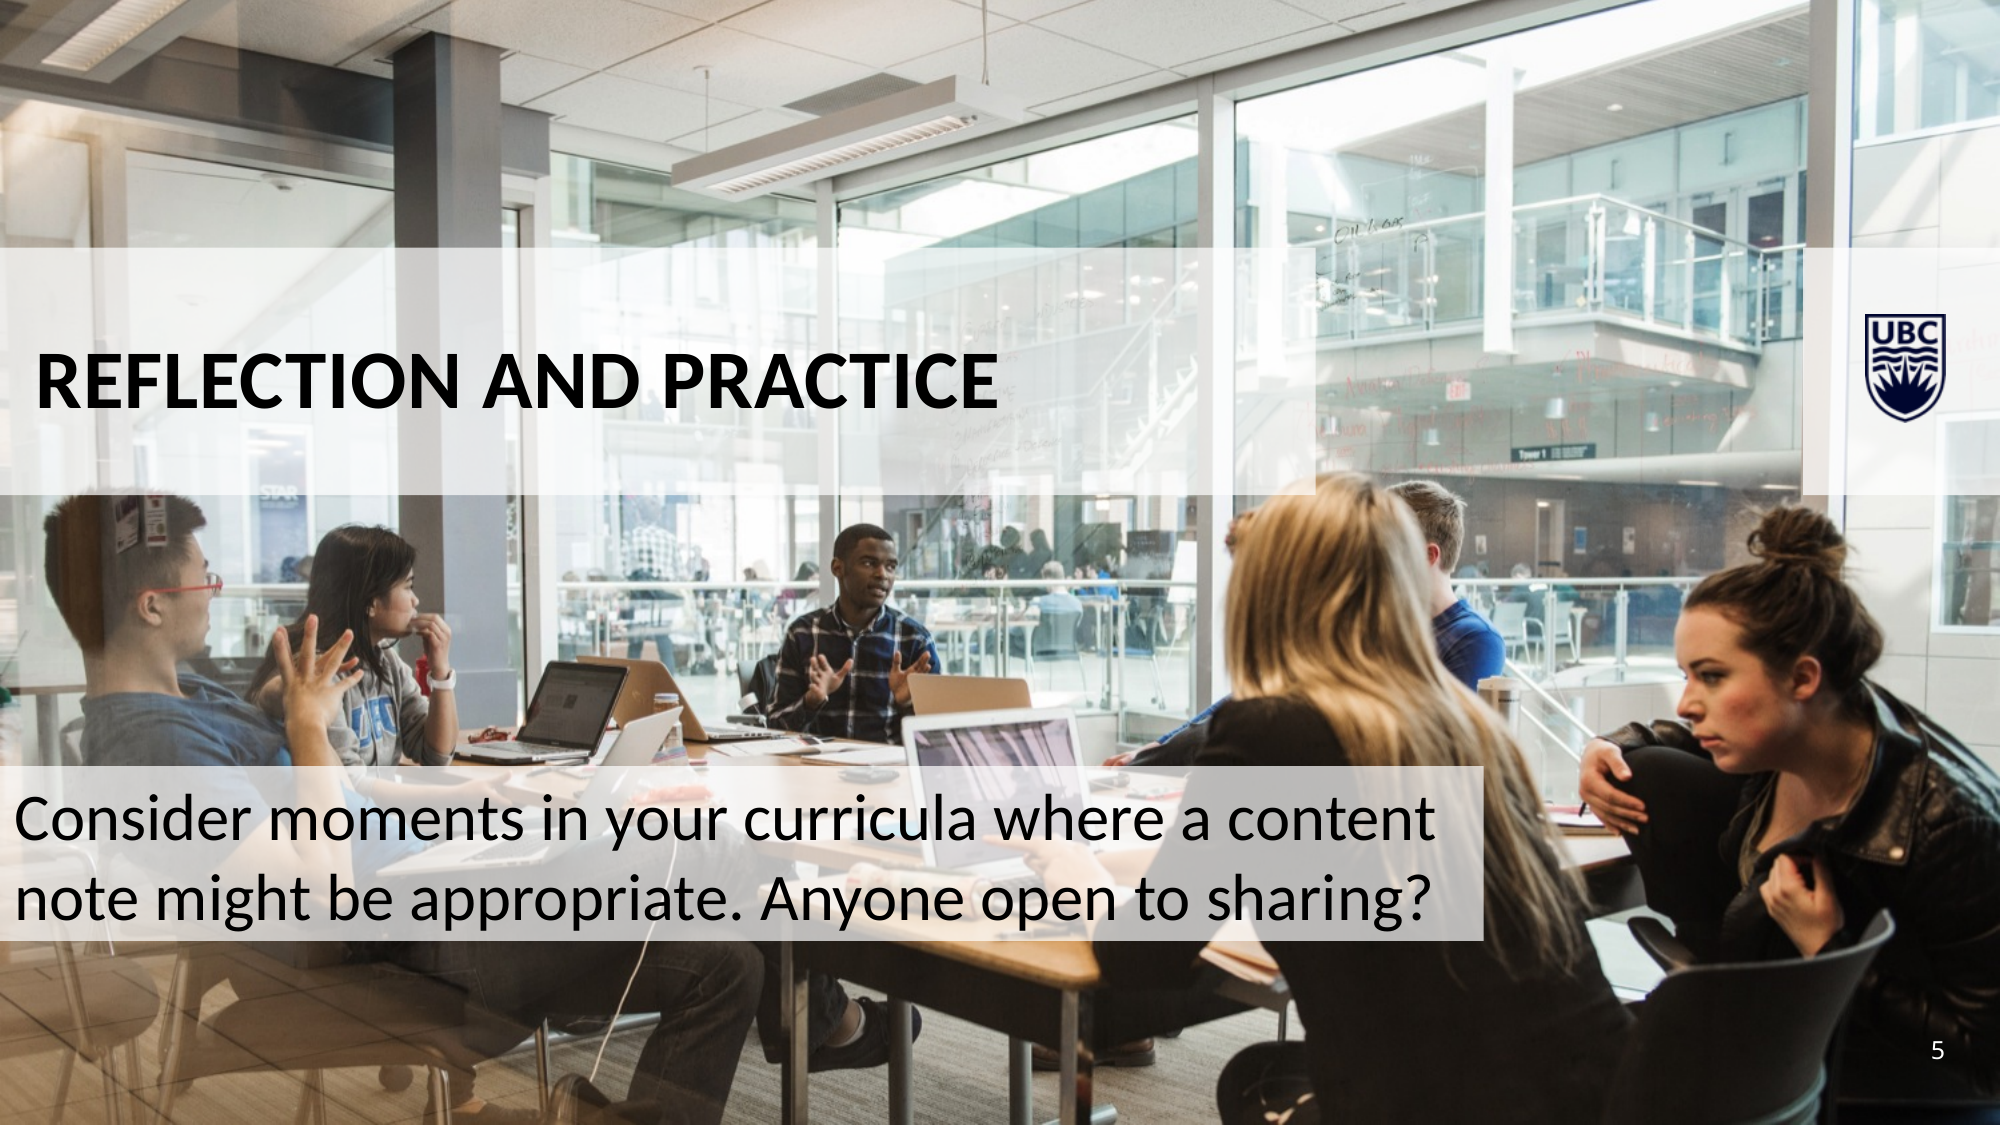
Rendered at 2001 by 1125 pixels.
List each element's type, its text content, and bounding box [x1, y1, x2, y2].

text_box Consider moments in your curricula where a content note might be appropriate. Anyone open to sharing? [0, 766, 1484, 941]
picture [0, 0, 2000, 1125]
picture [1865, 314, 1946, 423]
list Reflection and practice [35, 330, 1258, 563]
